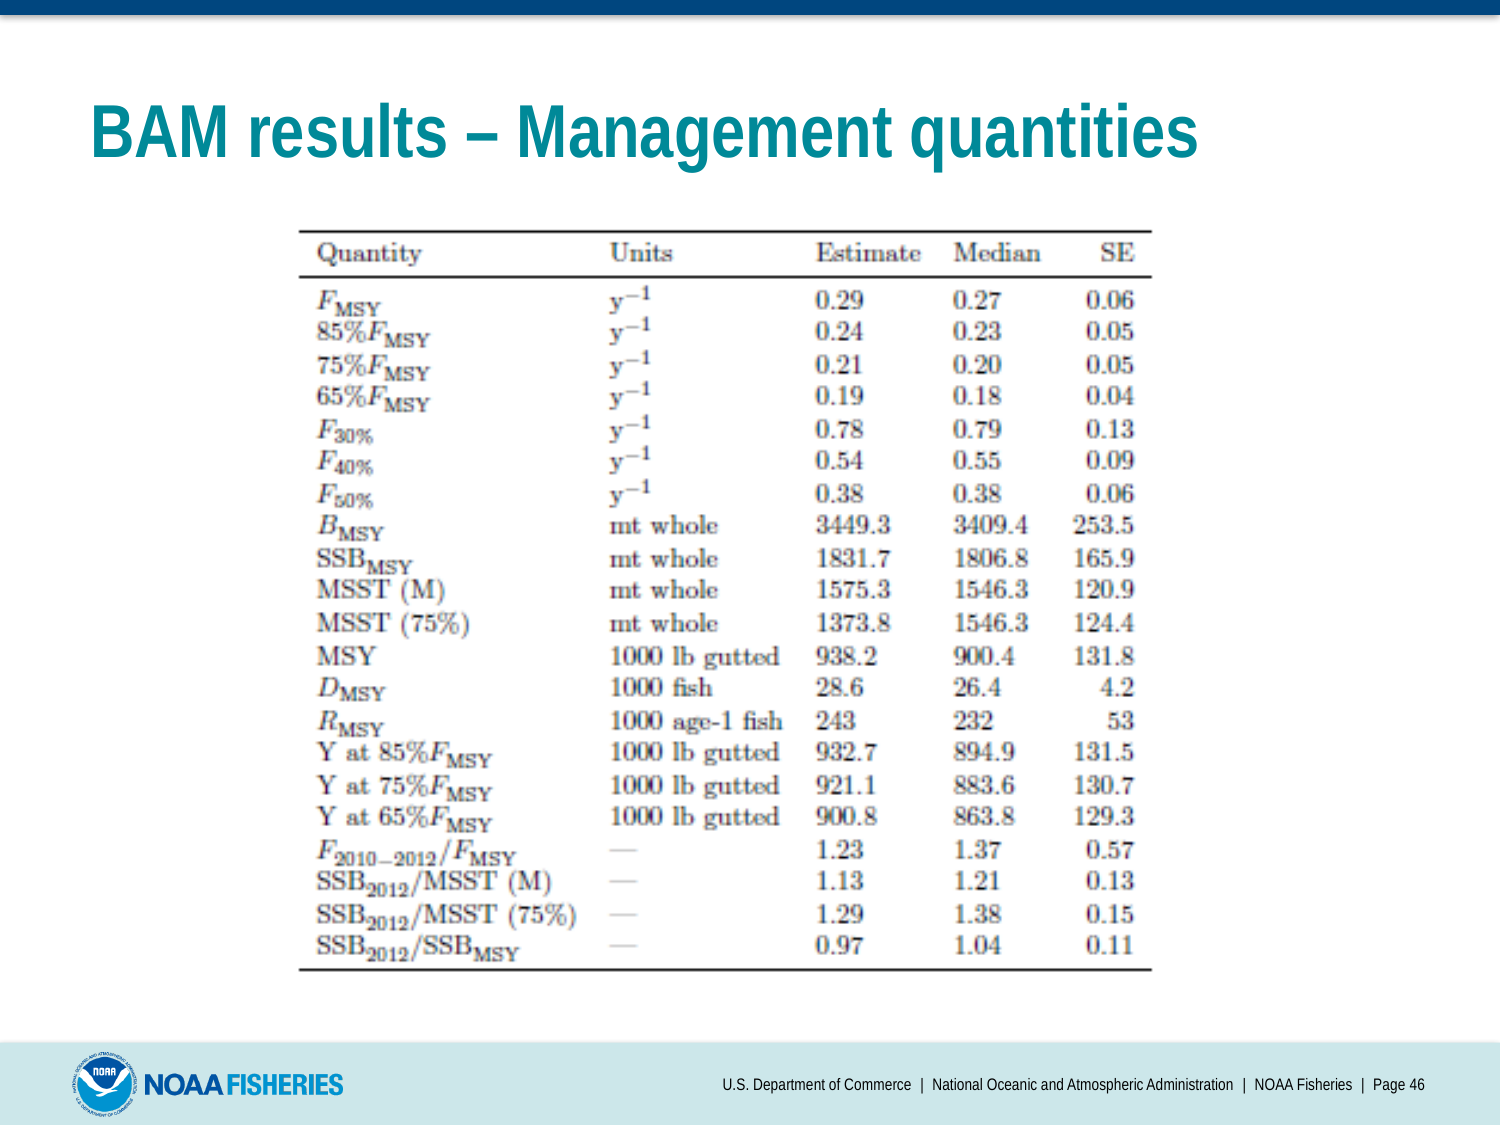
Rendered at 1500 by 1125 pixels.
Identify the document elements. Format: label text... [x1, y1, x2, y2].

picture [72, 1052, 343, 1117]
title BAM results – Management quantities [75, 75, 1425, 186]
picture [283, 212, 1174, 999]
picture [335, 1078, 343, 1085]
slide_number U.S. Department of Commerce | National Oceanic and Atmospheric Administration | NOAA Fisheries | Page 46 [375, 1042, 1425, 1125]
